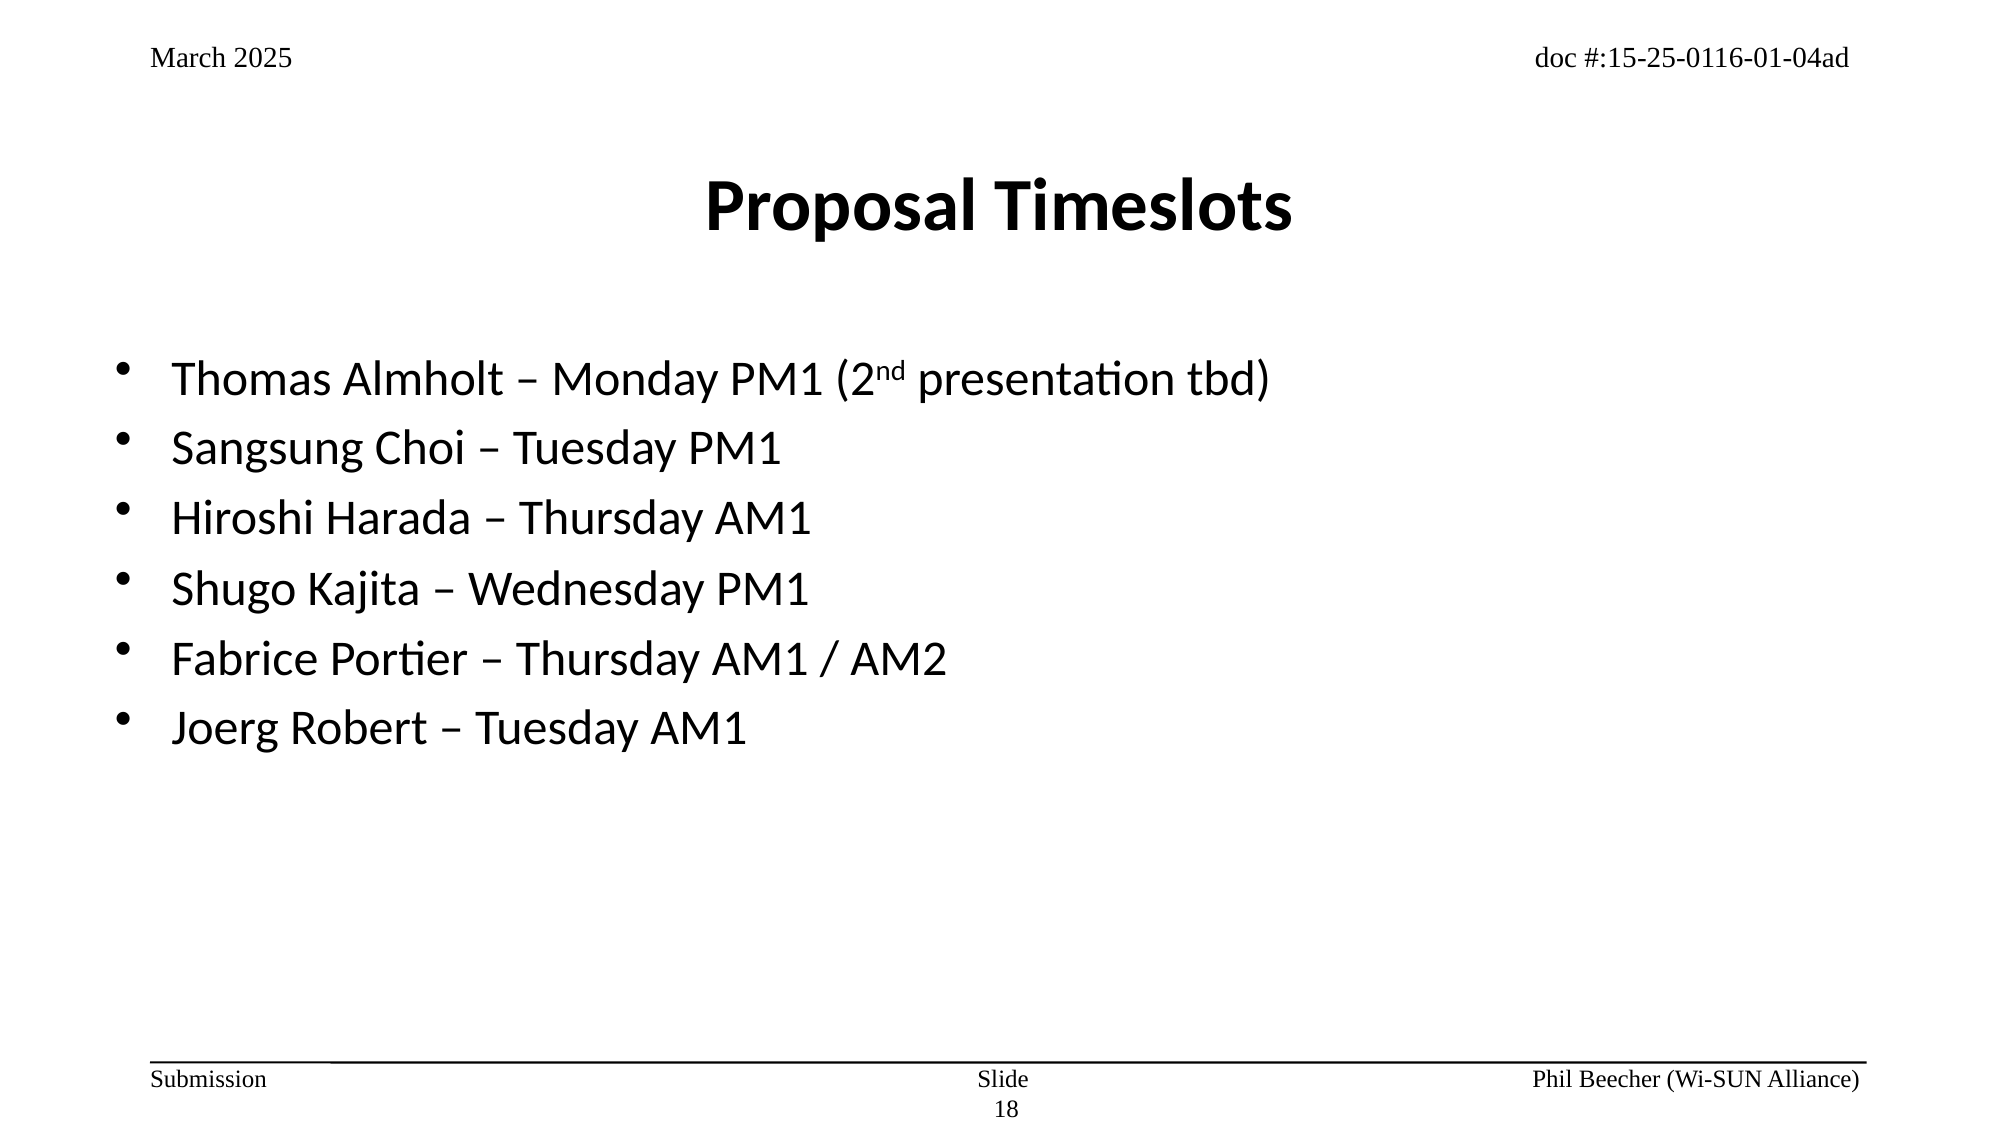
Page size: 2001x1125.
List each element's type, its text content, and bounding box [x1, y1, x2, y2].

list Thomas Almholt – Monday PM1 (2nd presentation tbd) Sangsung Choi – Tuesday PM1 Hiroshi Harada – Thursday AM1 Shugo Kajita – Wednesday PM1 Fabrice Portier – Thursday AM1 / AM2 Joerg Robert – Tuesday AM1 [99, 337, 1850, 1024]
slide_number Slide 18 [970, 1061, 1042, 1093]
footer Phil Beecher (Wi-SUN Alliance) [1362, 1062, 1875, 1093]
title Proposal Timeslots [150, 112, 1850, 288]
